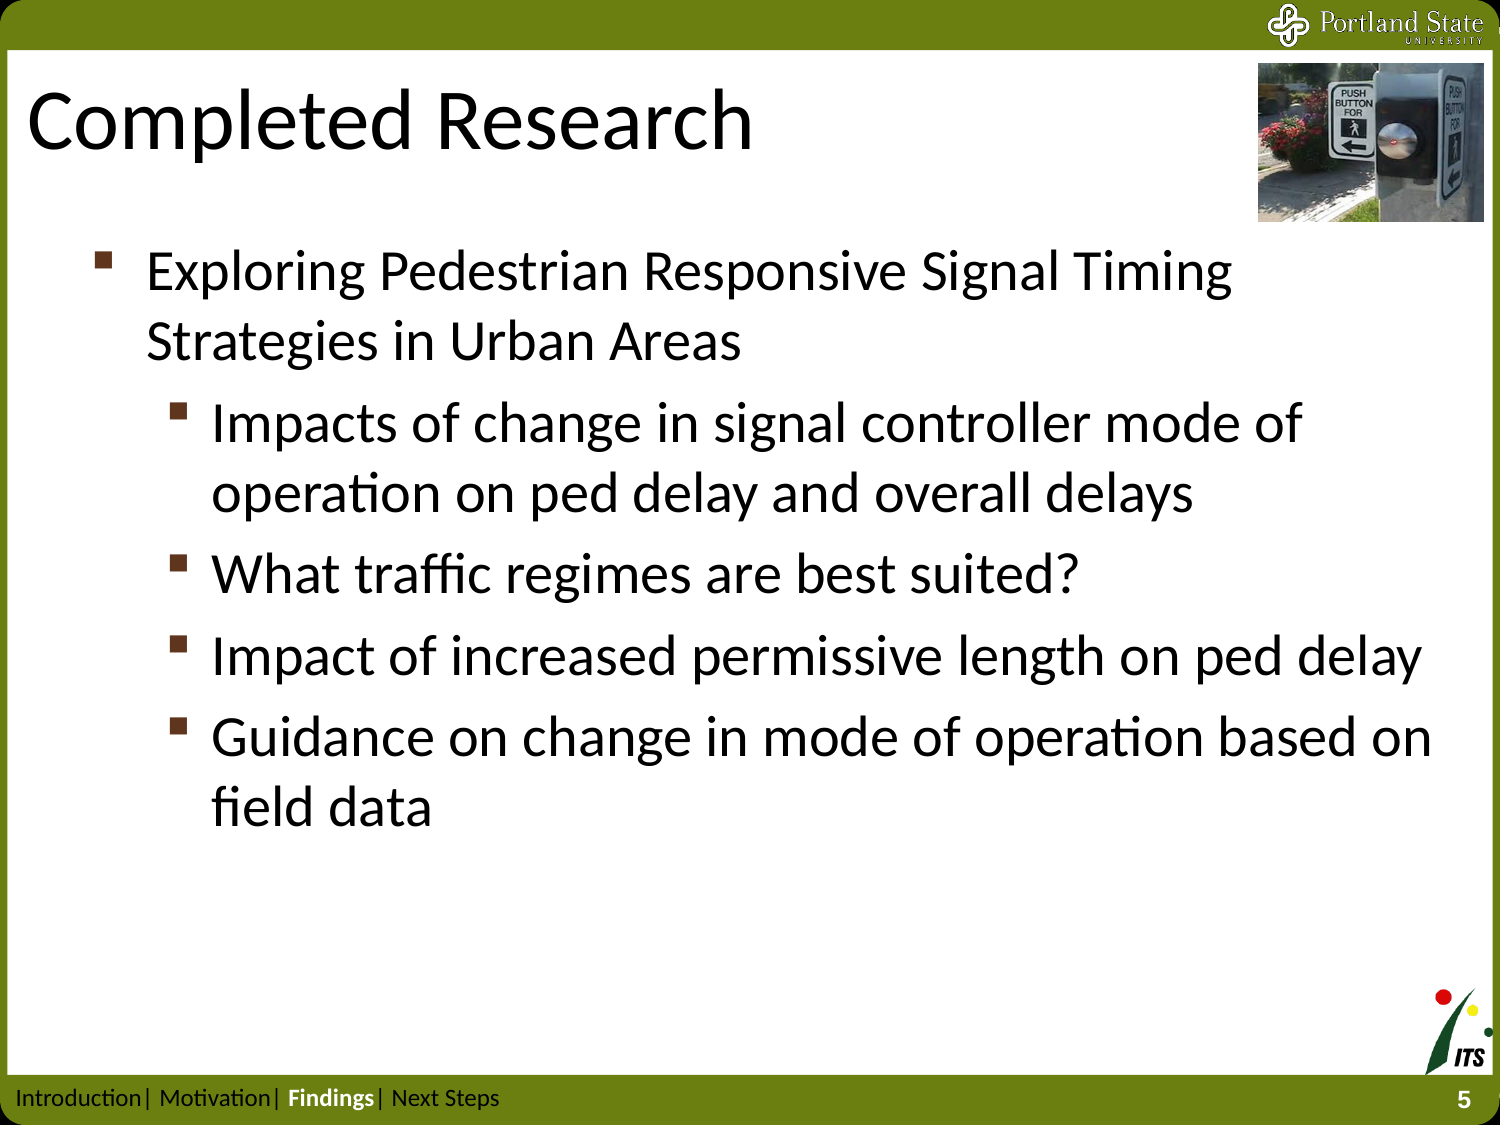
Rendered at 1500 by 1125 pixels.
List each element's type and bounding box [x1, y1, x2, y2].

text_box [0, 0, 1500, 1125]
picture [1249, 0, 1500, 223]
